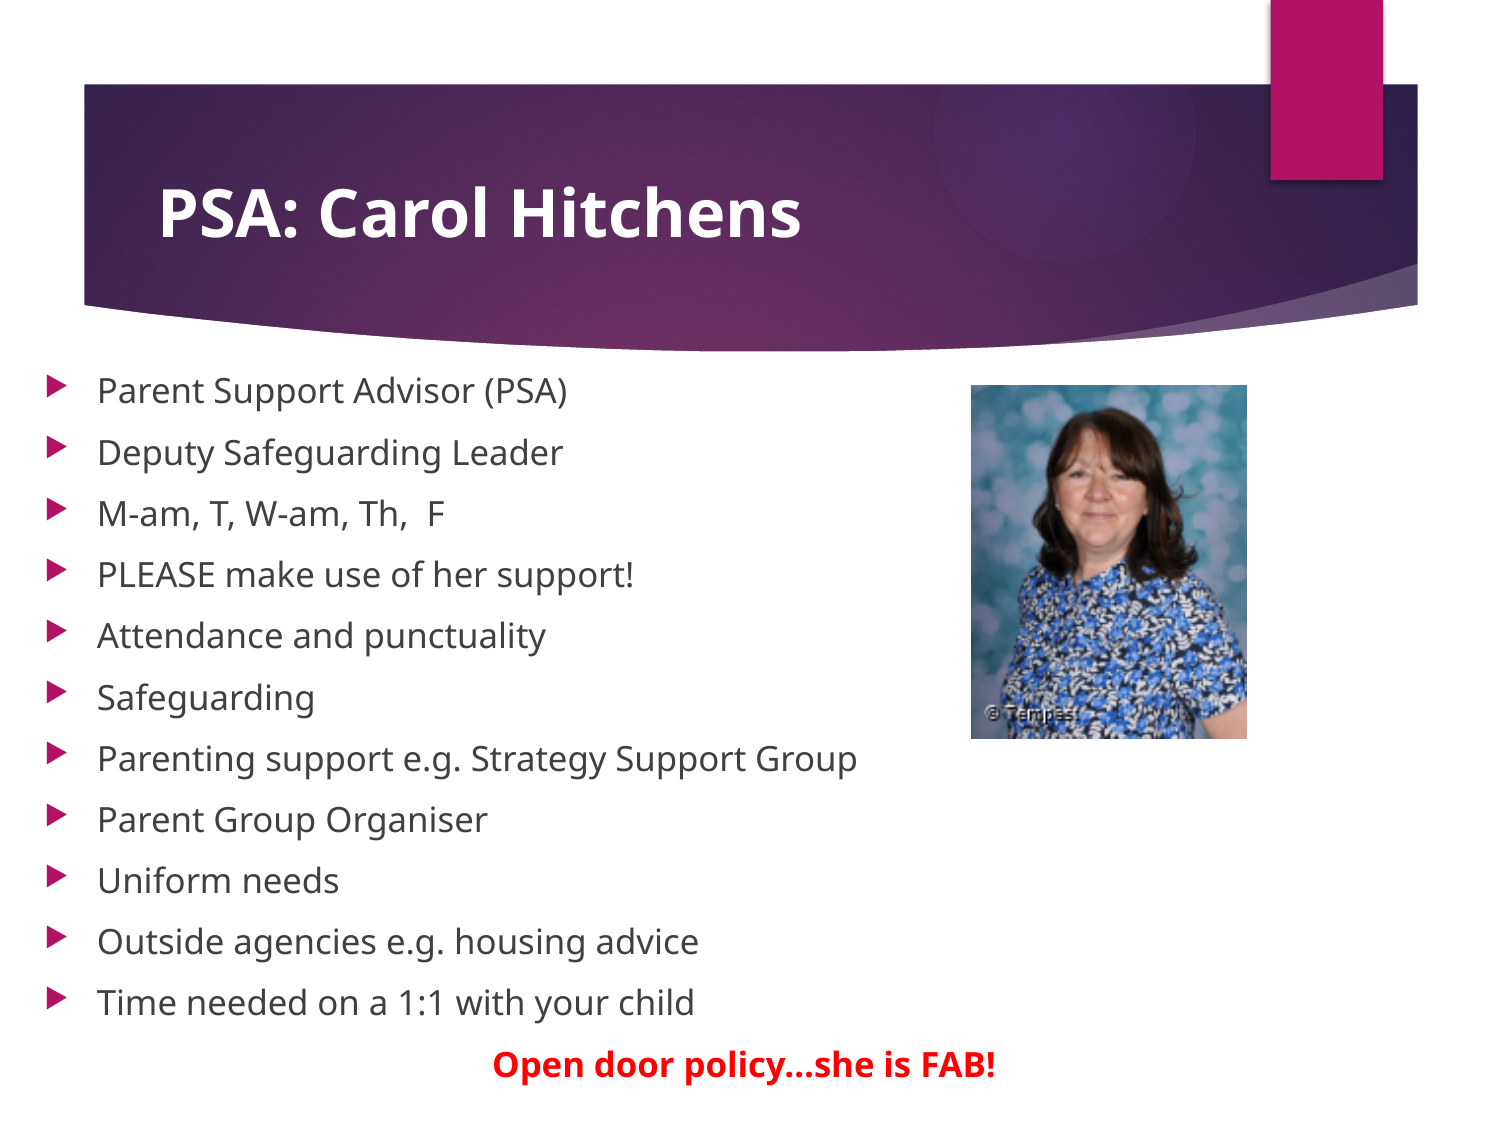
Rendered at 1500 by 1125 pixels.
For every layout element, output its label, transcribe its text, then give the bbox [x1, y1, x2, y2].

title PSA: Carol Hitchens [142, 152, 1183, 269]
list Parent Support Advisor (PSA) Deputy Safeguarding Leader M-am, T, W-am, Th, F PLEASE make use of her support! Attendance and punctuality Safeguarding Parenting support e.g. Strategy Support Group Parent Group Organiser Uniform needs Outside agencies e.g. housing advice Time needed on a 1:1 with your child Open door policy…she is FAB! [29, 361, 1459, 1094]
picture [971, 385, 1247, 739]
